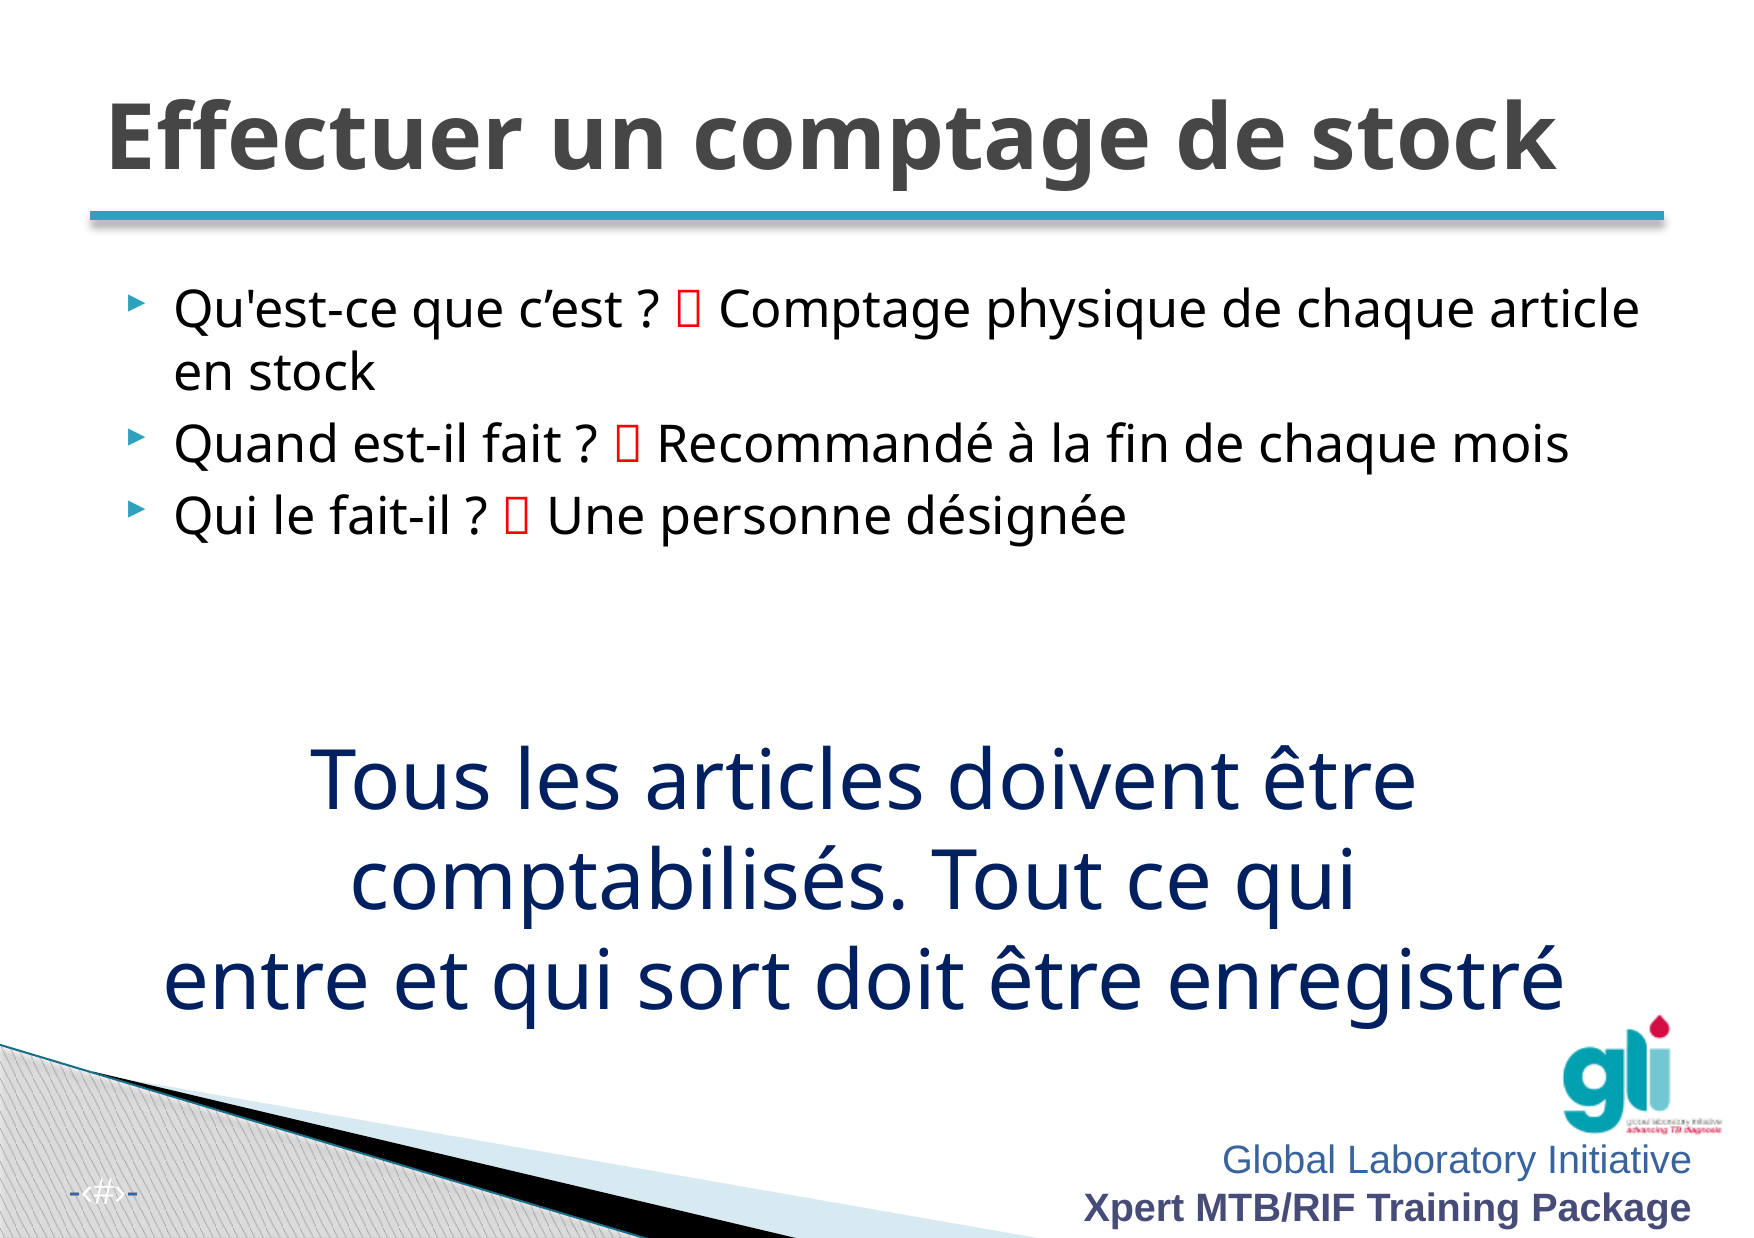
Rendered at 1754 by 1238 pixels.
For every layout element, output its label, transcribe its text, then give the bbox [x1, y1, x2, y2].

picture [1553, 1011, 1727, 1139]
text_box Tous les articles doivent être comptabilisés. Tout ce qui entre et qui sort doit être enregistré [26, 618, 1704, 1034]
list Qu'est-ce que c’est ?  Comptage physique de chaque article en stock Quand est-il fait ?  Recommandé à la fin de chaque mois Qui le fait-il ?  Une personne désignée [87, 267, 1666, 618]
title Effectuer un comptage de stock [87, 49, 1666, 216]
